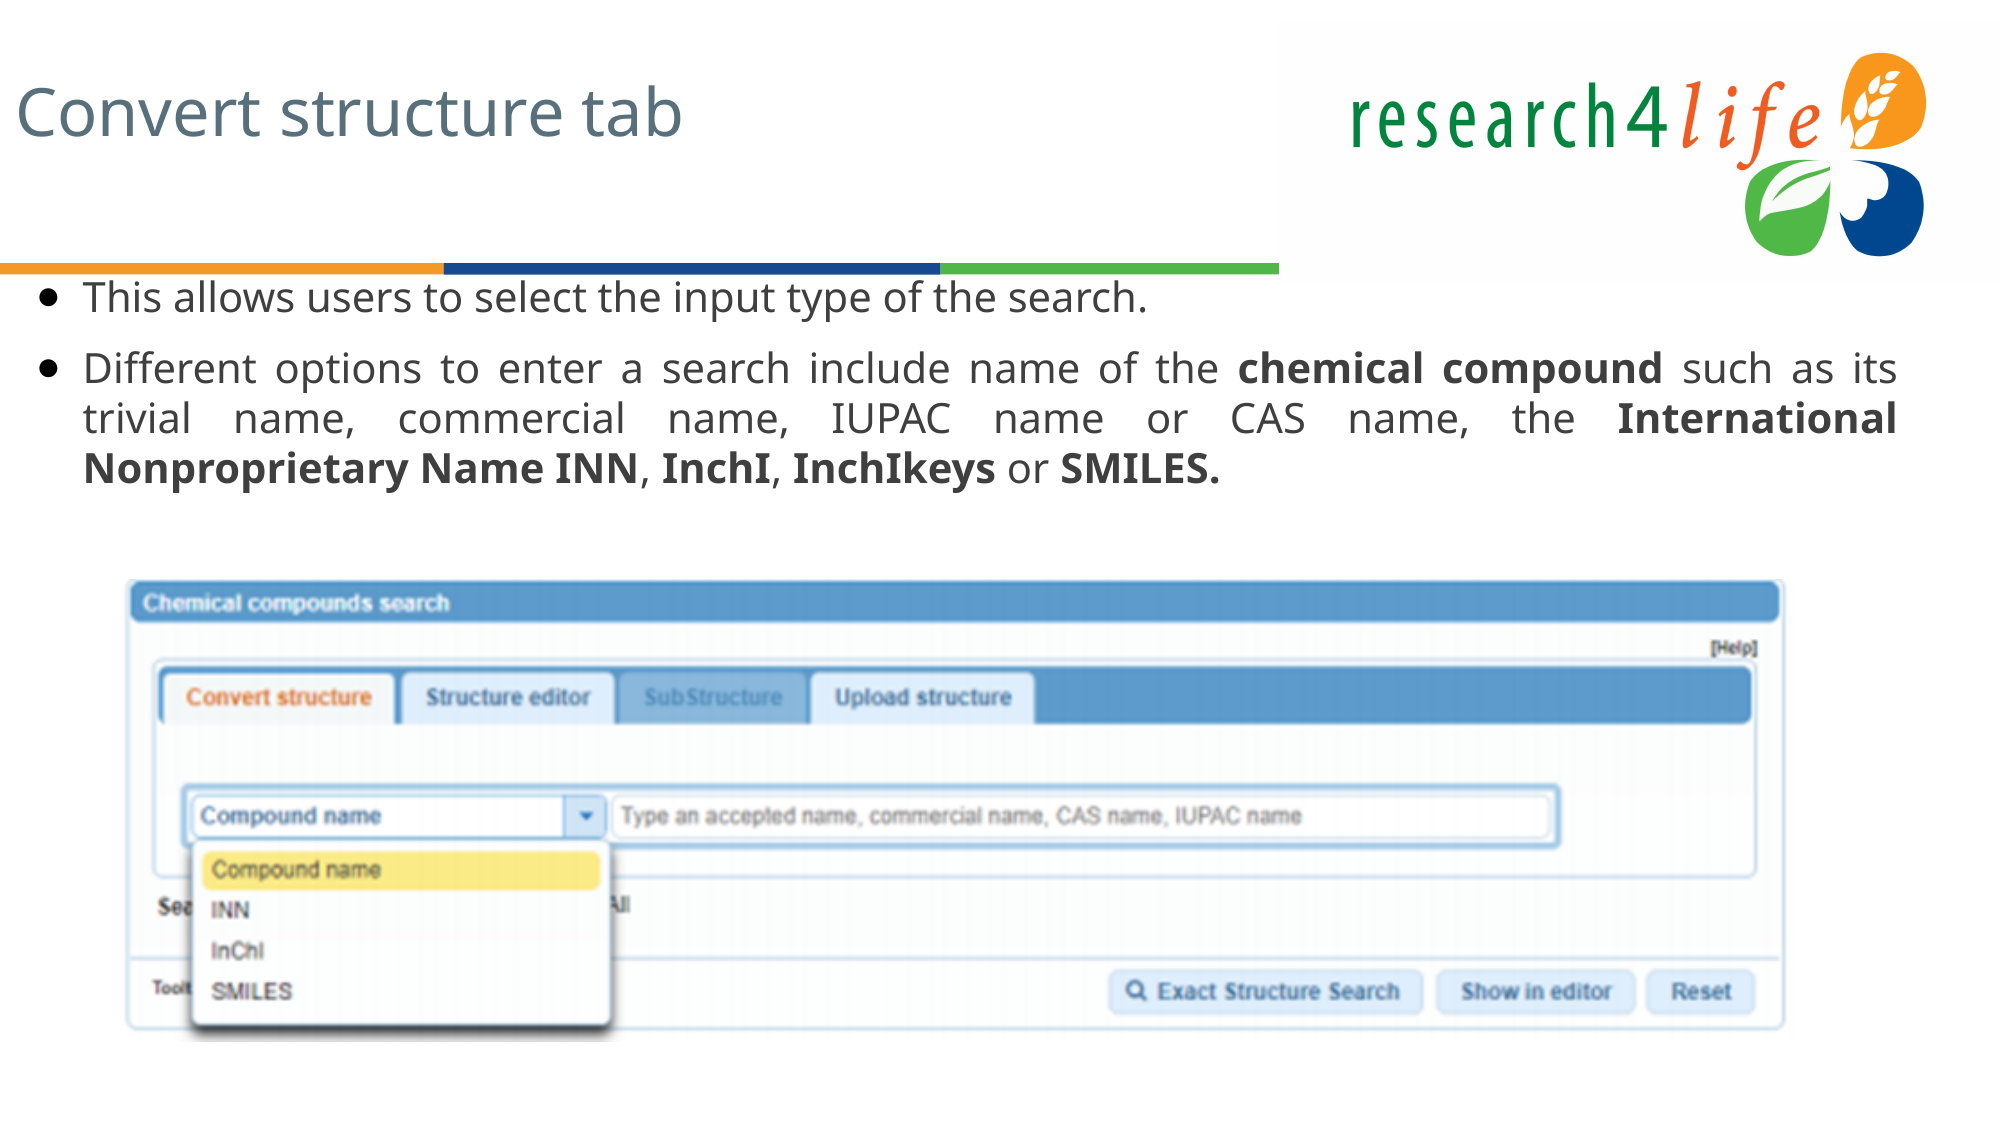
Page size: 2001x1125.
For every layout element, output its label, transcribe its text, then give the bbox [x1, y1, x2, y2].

picture [119, 579, 1794, 1043]
title Convert structure tab [0, 71, 1200, 250]
picture [1279, 22, 2000, 285]
list This allows users to select the input type of the search. Different options to enter a search include name of the chemical compound such as its trivial name, commercial name, IUPAC name or CAS name, the International Nonproprietary Name INN, InchI, InchIkeys or SMILES. [0, 263, 1914, 1043]
